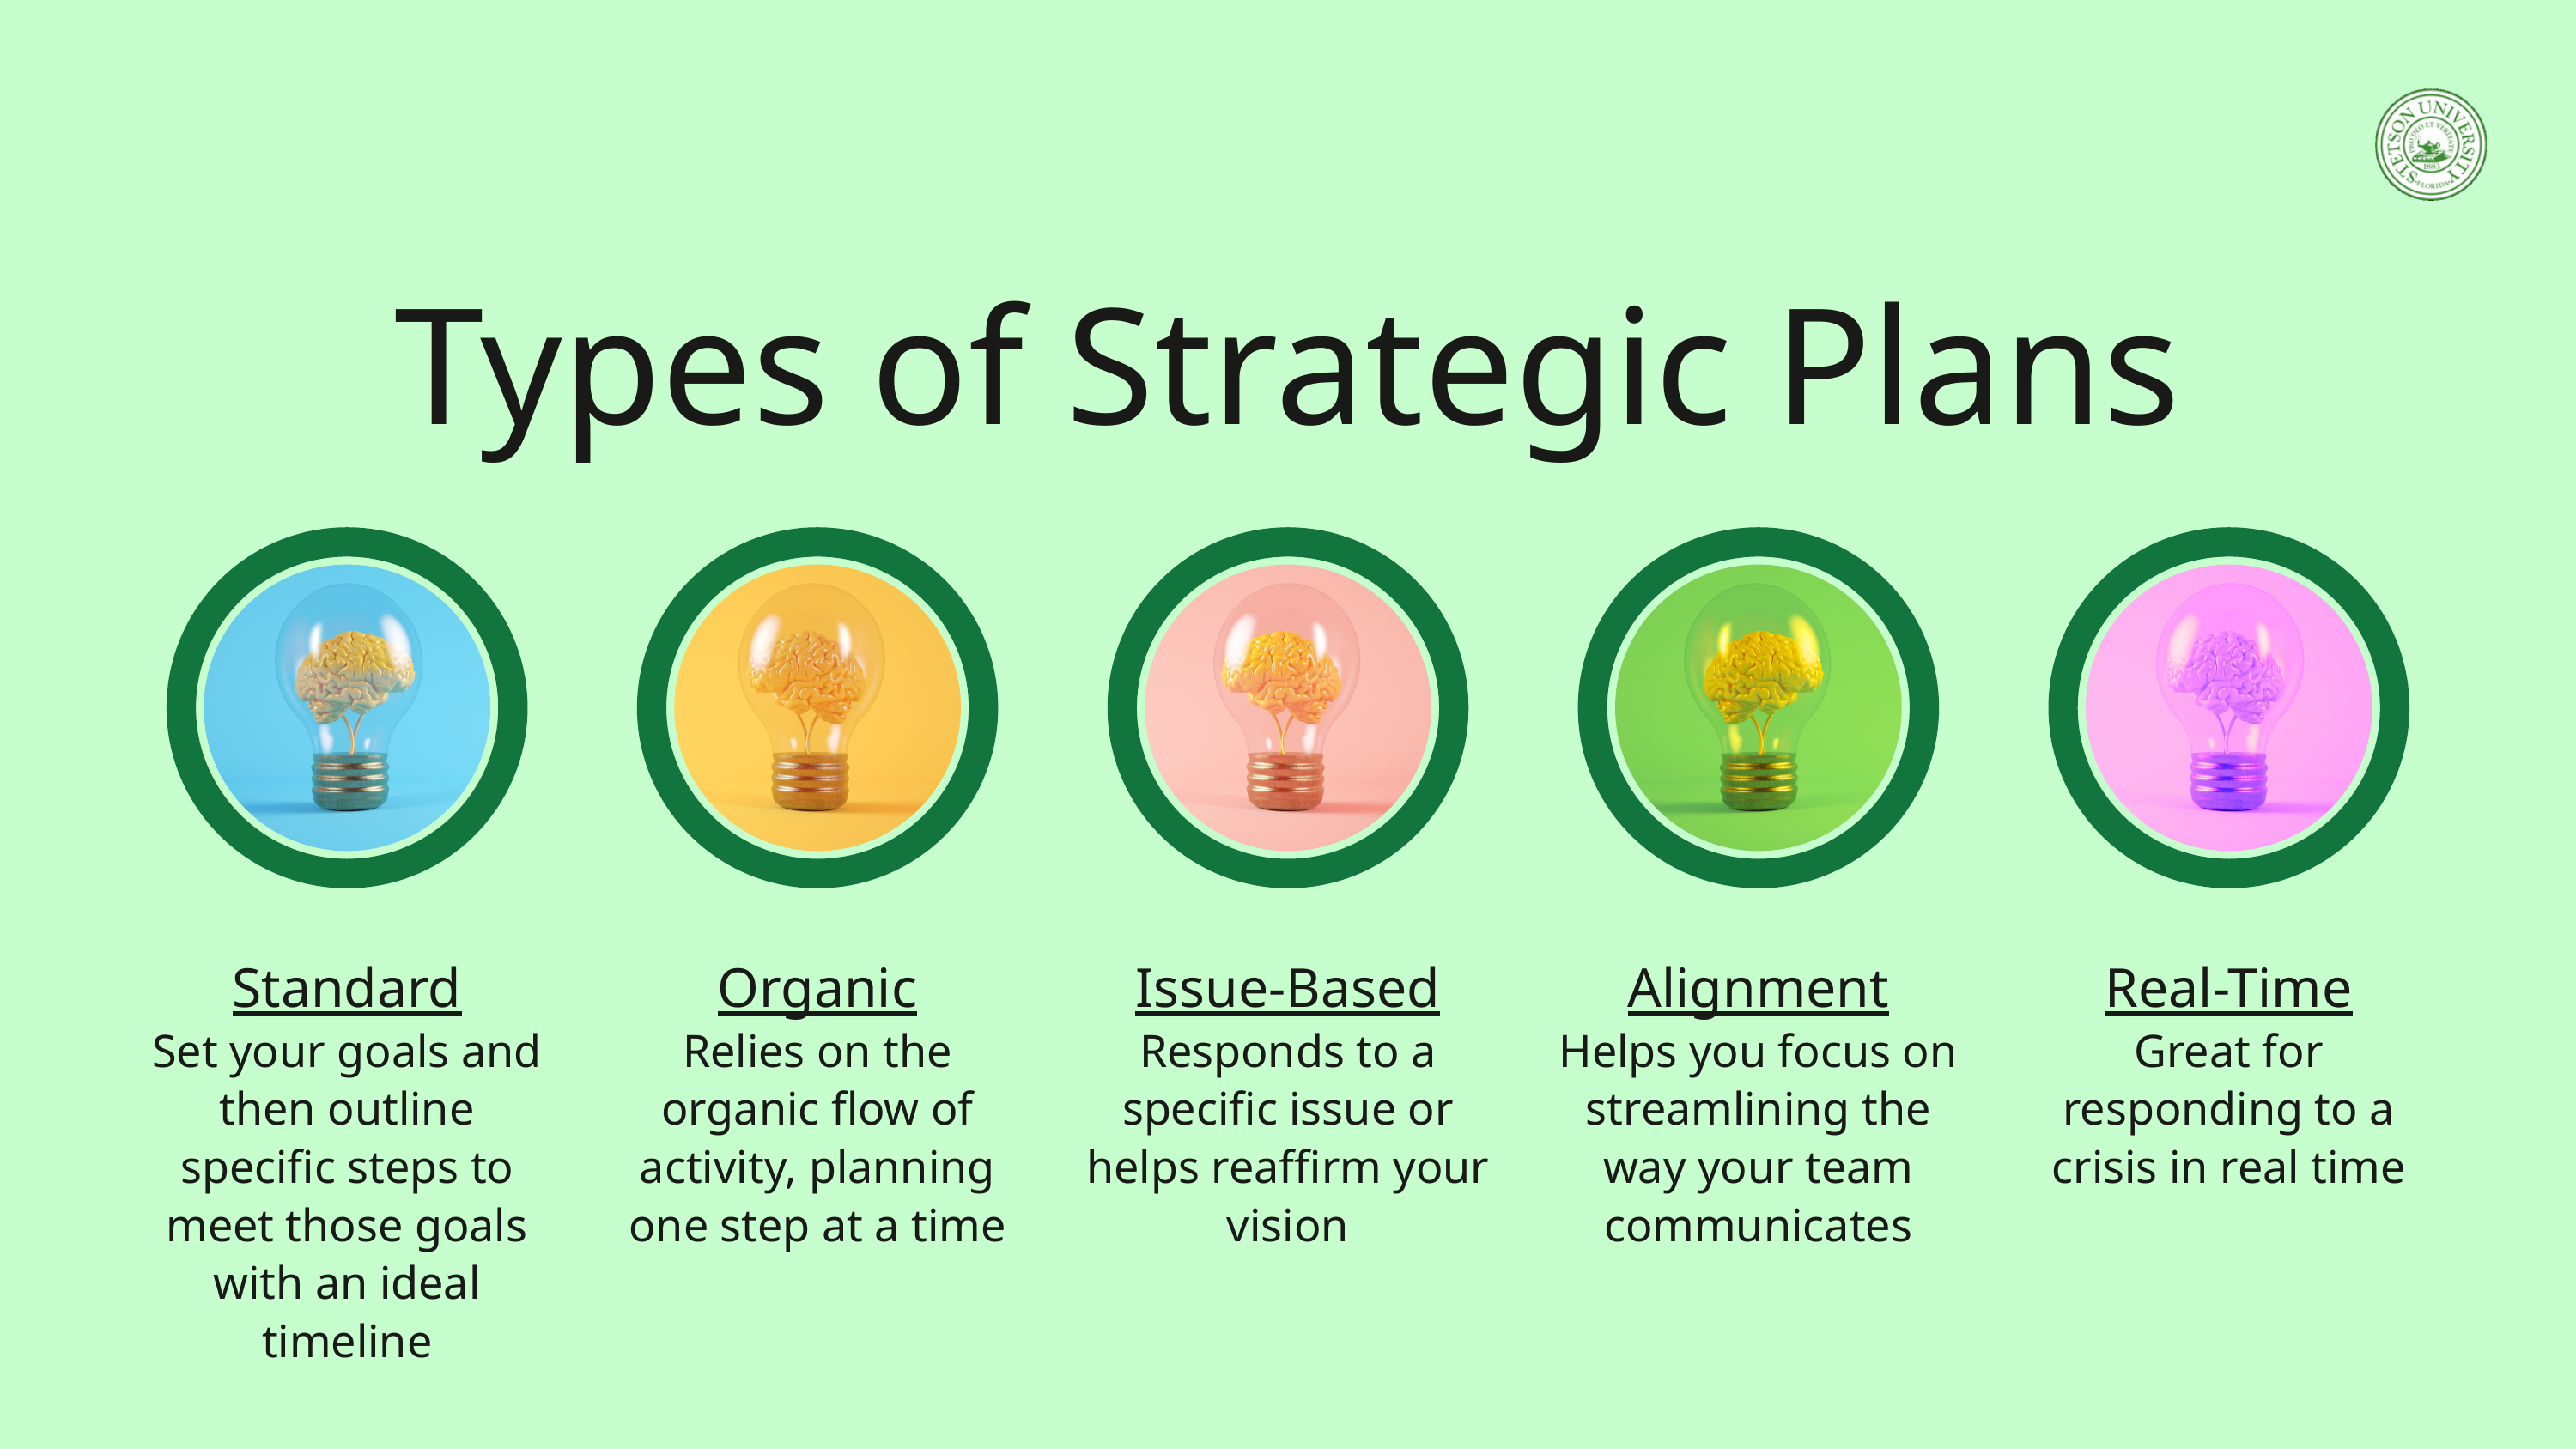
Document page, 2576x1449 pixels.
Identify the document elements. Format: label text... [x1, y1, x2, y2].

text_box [1577, 526, 1940, 888]
text_box Standard Set your goals and then outline specific steps to meet those goals with an ideal timeline [144, 948, 550, 1367]
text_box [636, 526, 999, 888]
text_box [1107, 526, 1469, 888]
text_box Organic Relies on the organic flow of activity, planning one step at a time [615, 948, 1020, 1251]
text_box [2375, 88, 2488, 201]
text_box Issue-Based Responds to a specific issue or helps reaffirm your vision [1085, 948, 1491, 1251]
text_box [166, 526, 528, 888]
text_box Real-Time Great for responding to a crisis in real time [2026, 948, 2432, 1192]
text_box Alignment Helps you focus on streamlining the way your team communicates [1556, 948, 1961, 1251]
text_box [2048, 526, 2410, 888]
text_box Types of Strategic Plans [300, 279, 2276, 457]
